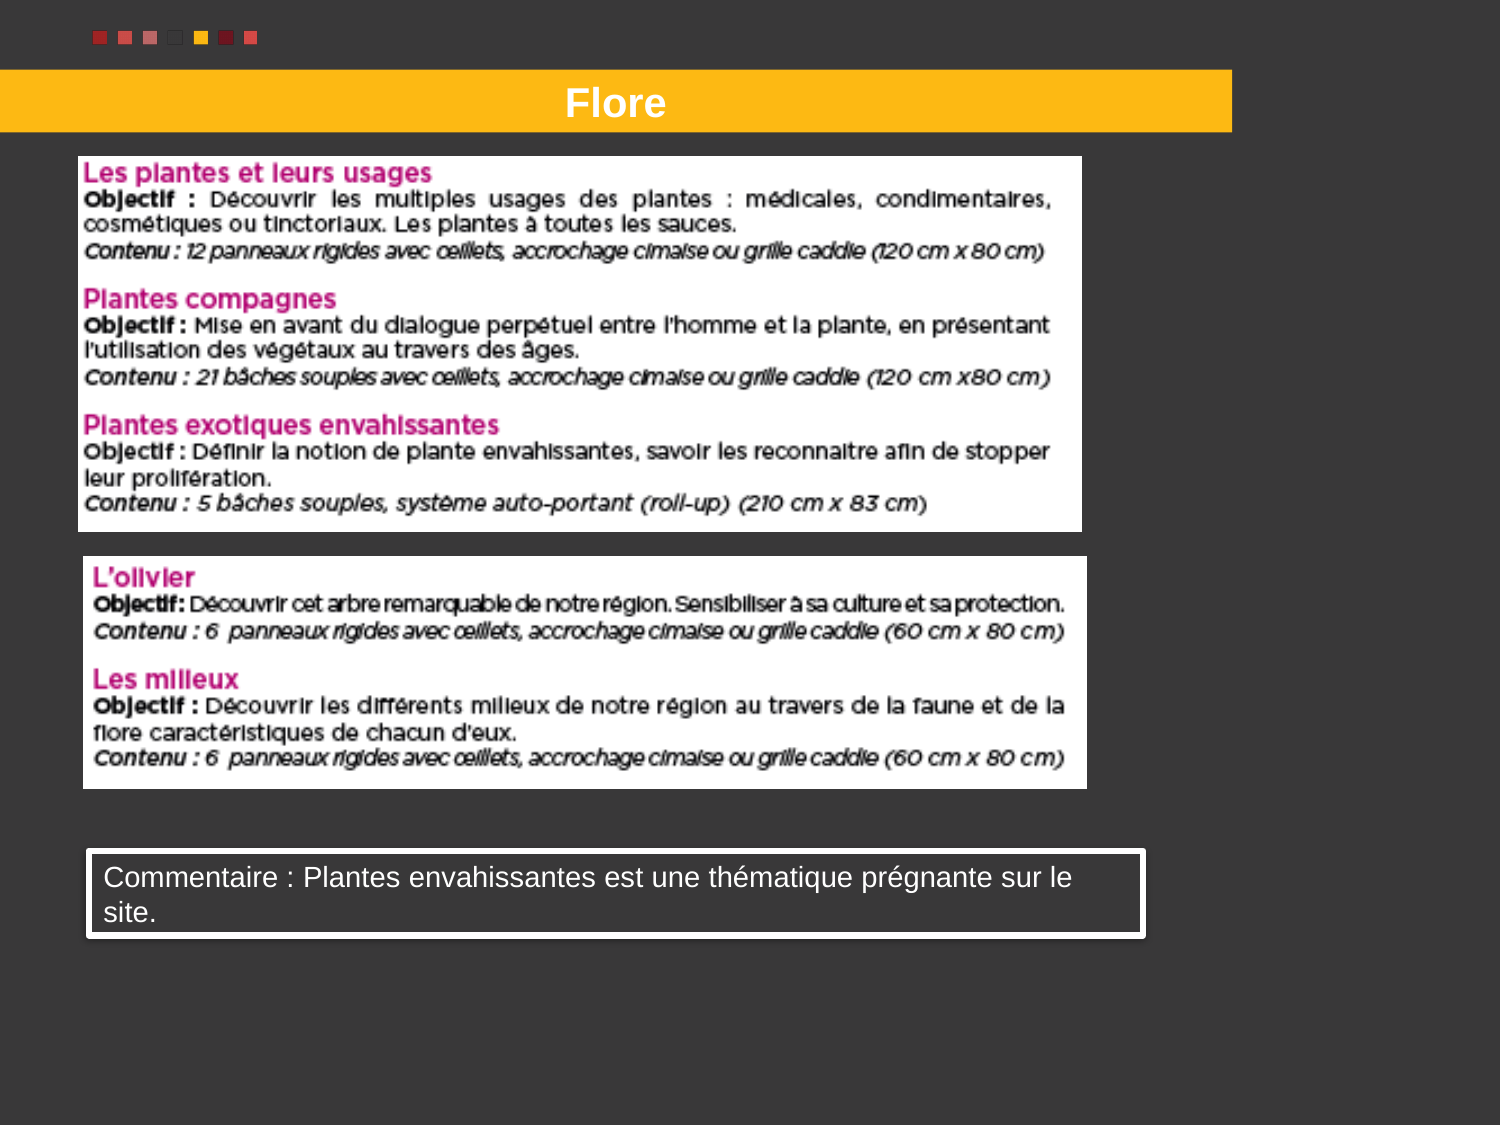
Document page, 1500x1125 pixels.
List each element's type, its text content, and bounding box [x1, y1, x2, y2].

picture [78, 156, 1083, 533]
picture [82, 556, 1087, 789]
text_box Flore [0, 68, 1234, 134]
text_box Commentaire : Plantes envahissantes est une thématique prégnante sur le site. [86, 848, 1146, 939]
picture [0, 25, 258, 81]
